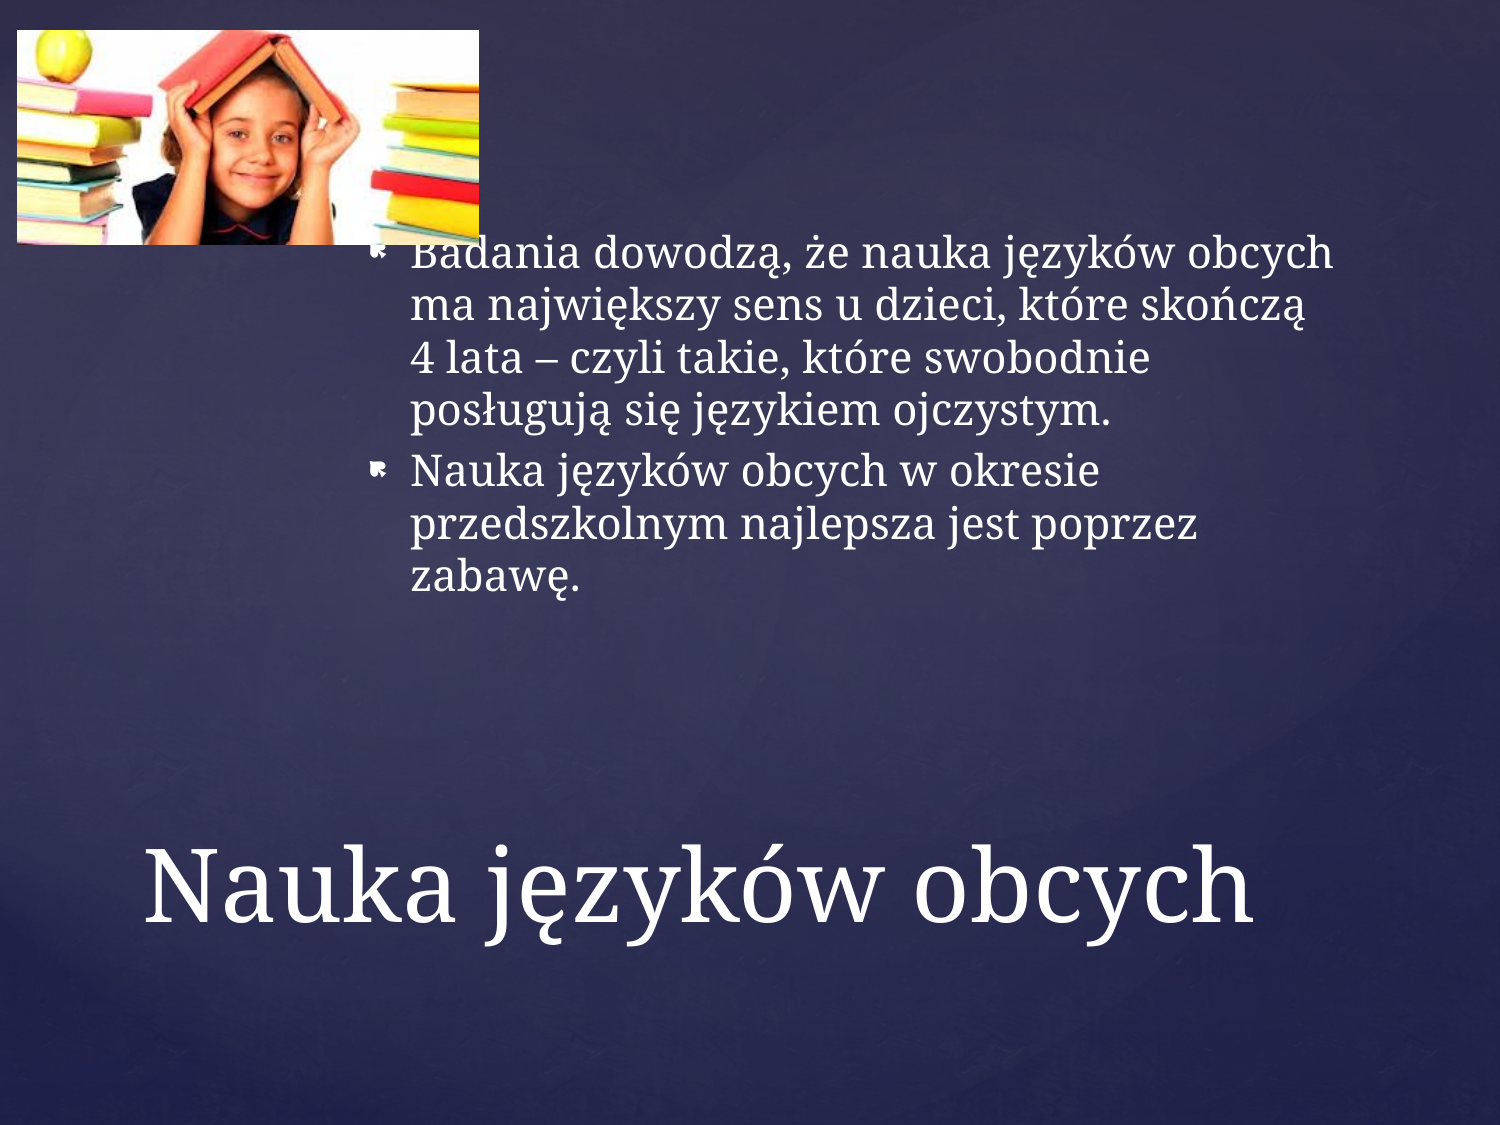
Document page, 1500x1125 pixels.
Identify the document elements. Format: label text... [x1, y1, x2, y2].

list Badania dowodzą, że nauka języków obcych ma największy sens u dzieci, które skończą 4 lata – czyli takie, które swobodnie posługują się językiem ojczystym. Nauka języków obcych w okresie przedszkolnym najlepsza jest poprzez zabawę. [350, 112, 1350, 713]
title Nauka języków obcych [127, 800, 1365, 950]
picture [17, 30, 479, 246]
